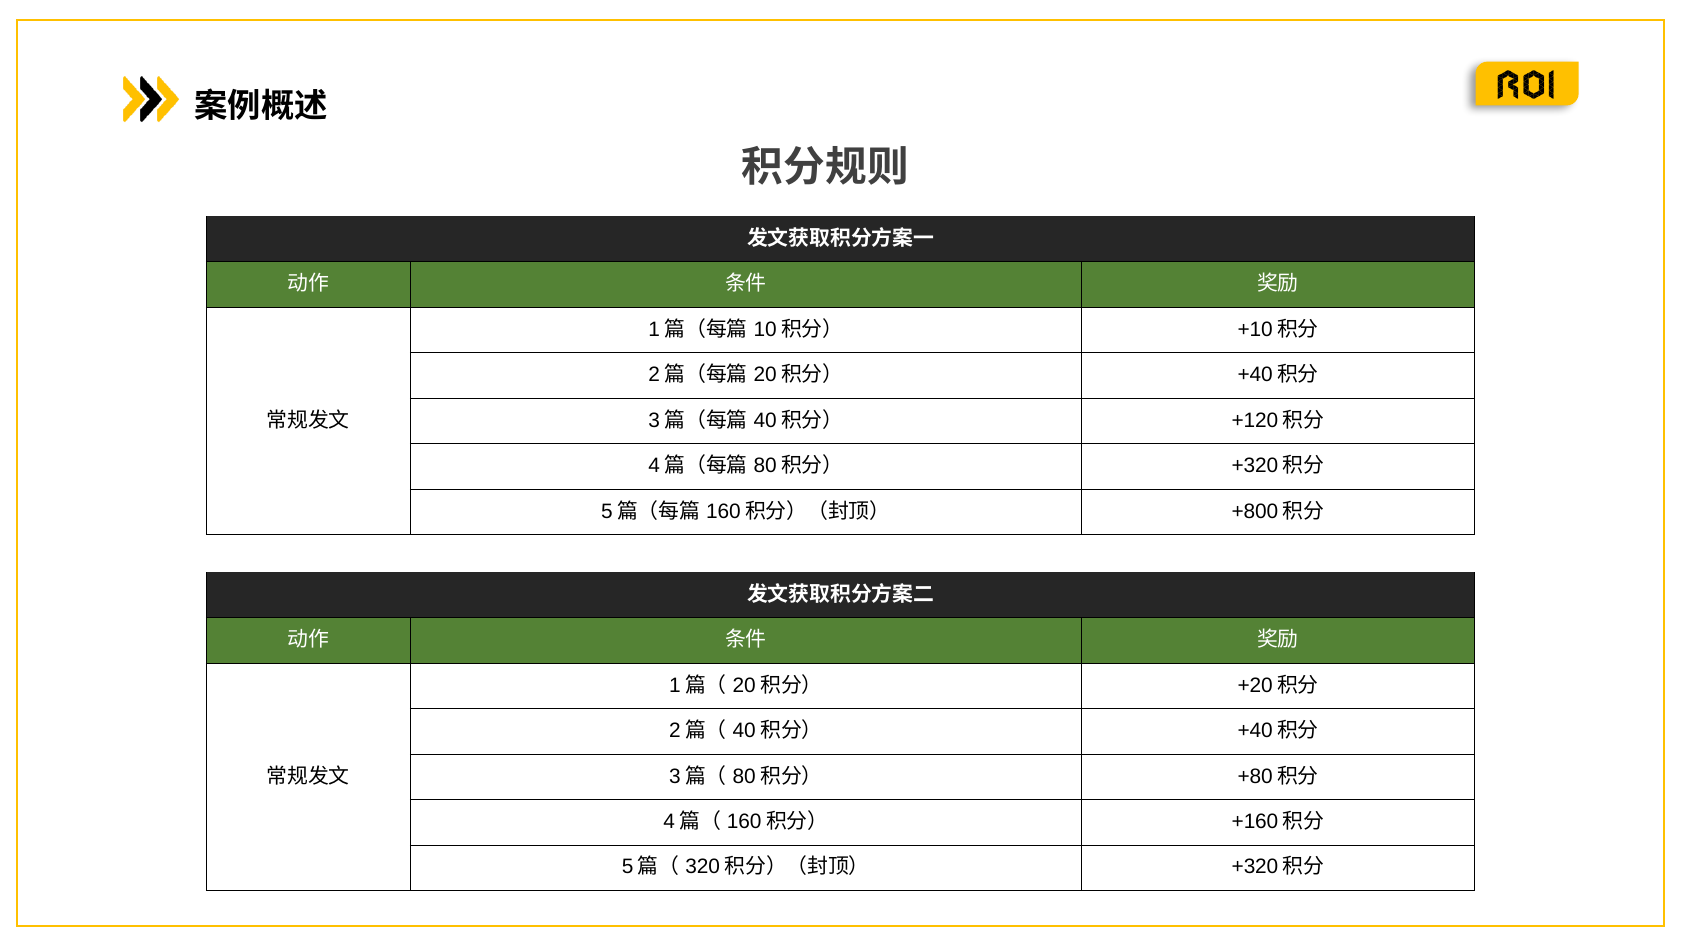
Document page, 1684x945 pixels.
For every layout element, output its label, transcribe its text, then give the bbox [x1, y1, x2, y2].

table_cell 5篇（320积分）（封顶） [411, 846, 1081, 890]
table_cell +120积分 [1082, 399, 1474, 443]
table_cell 奖励 [1082, 262, 1474, 307]
table_cell 动作 [207, 618, 410, 663]
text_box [123, 76, 180, 122]
text_box [16, 19, 1665, 927]
table_cell 5篇（每篇160积分）（封顶） [411, 490, 1081, 534]
text_box 积分规则 [673, 132, 977, 198]
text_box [1475, 61, 1579, 106]
table_cell 4篇（160积分） [411, 800, 1081, 845]
table_cell 3篇（每篇40积分） [411, 399, 1081, 443]
table_cell 4篇（每篇80积分） [411, 444, 1081, 489]
table_cell +320积分 [1082, 846, 1474, 890]
table_header 发文获取积分方案二 [207, 572, 1474, 617]
table_cell 常规发文 [207, 664, 410, 890]
table_cell 1篇（每篇10积分） [411, 308, 1081, 352]
table_cell +40积分 [1082, 353, 1474, 398]
table_cell 条件 [411, 262, 1081, 307]
table_cell 2篇（40积分） [411, 709, 1081, 754]
table_cell 2篇（每篇20积分） [411, 353, 1081, 398]
table_cell +80积分 [1082, 755, 1474, 799]
table_cell +320积分 [1082, 444, 1474, 489]
table_cell +160积分 [1082, 800, 1474, 845]
table_cell +20积分 [1082, 664, 1474, 708]
table_cell 条件 [411, 618, 1081, 663]
table_cell +40积分 [1082, 709, 1474, 754]
table_cell 3篇（80积分） [411, 755, 1081, 799]
table_header 发文获取积分方案一 [207, 216, 1474, 261]
table_cell 动作 [207, 262, 410, 307]
table_cell +800积分 [1082, 490, 1474, 534]
table_cell 奖励 [1082, 618, 1474, 663]
table_cell +10积分 [1082, 308, 1474, 352]
table_cell 1篇（20积分） [411, 664, 1081, 708]
table_cell 常规发文 [207, 308, 410, 534]
